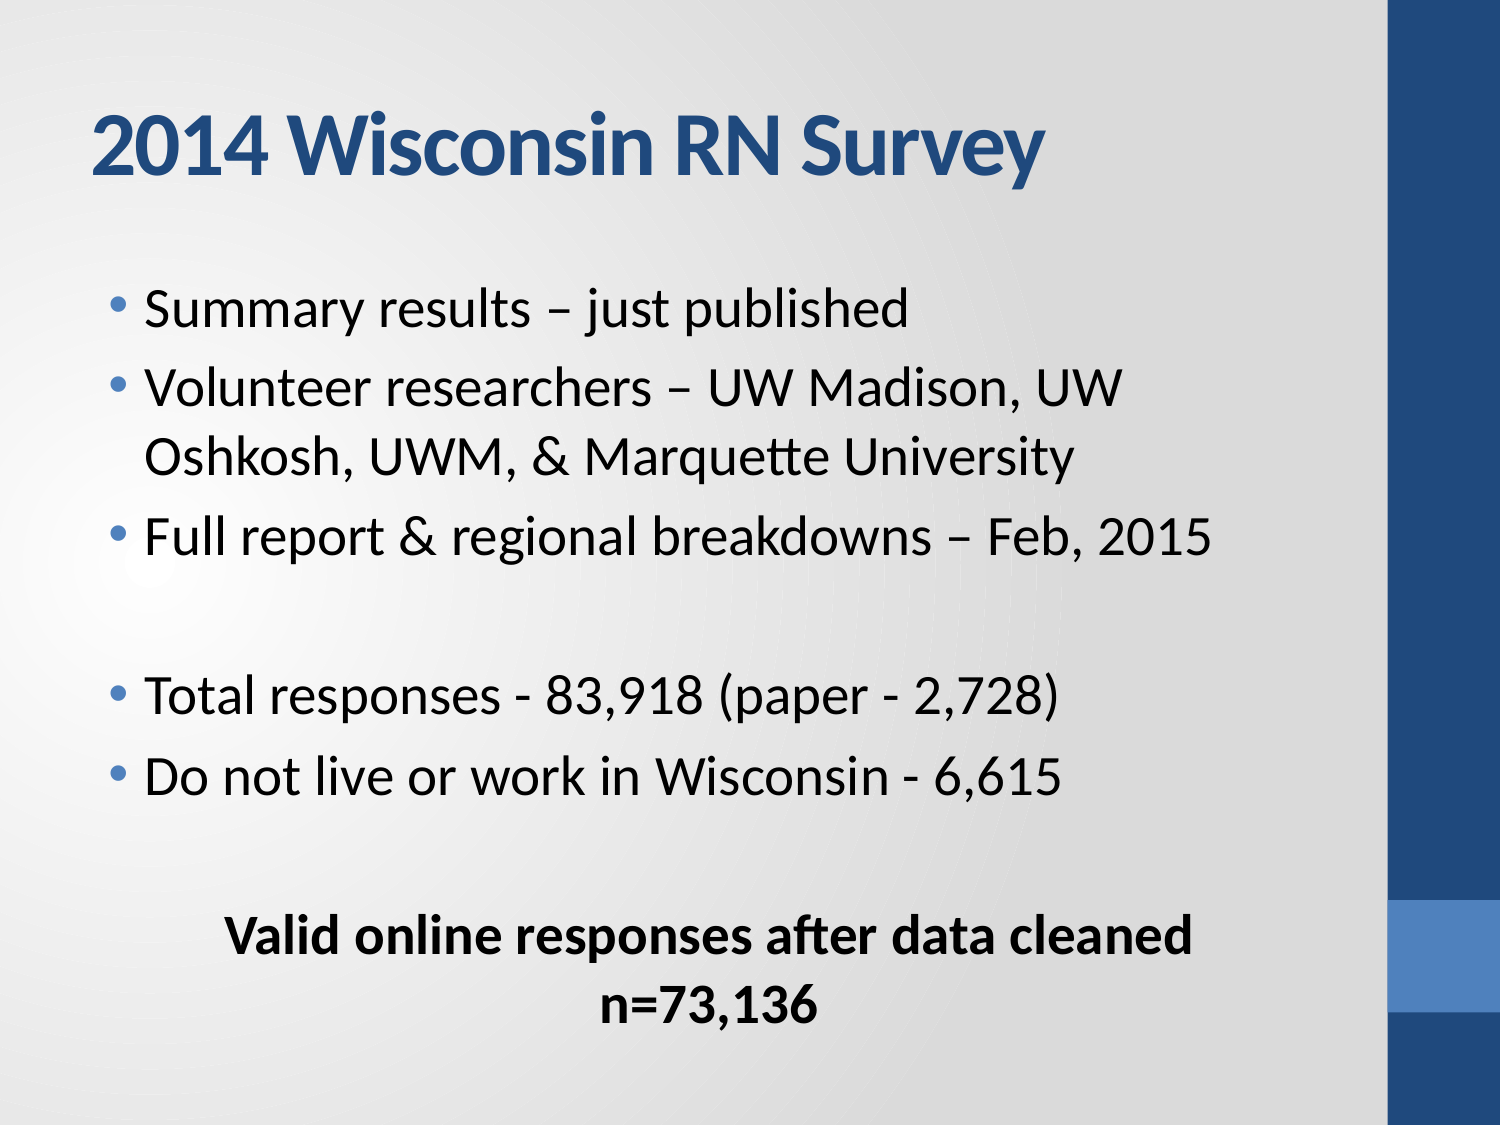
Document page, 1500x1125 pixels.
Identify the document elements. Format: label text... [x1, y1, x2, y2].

title 2014 Wisconsin RN Survey [75, 45, 1325, 233]
list Summary results – just published Volunteer researchers – UW Madison, UW Oshkosh, UWM, & Marquette University Full report & regional breakdowns – Feb, 2015 Total responses - 83,918 (paper - 2,728) Do not live or work in Wisconsin - 6,615 Valid online responses after data cleaned n=73,136 [75, 262, 1325, 1050]
